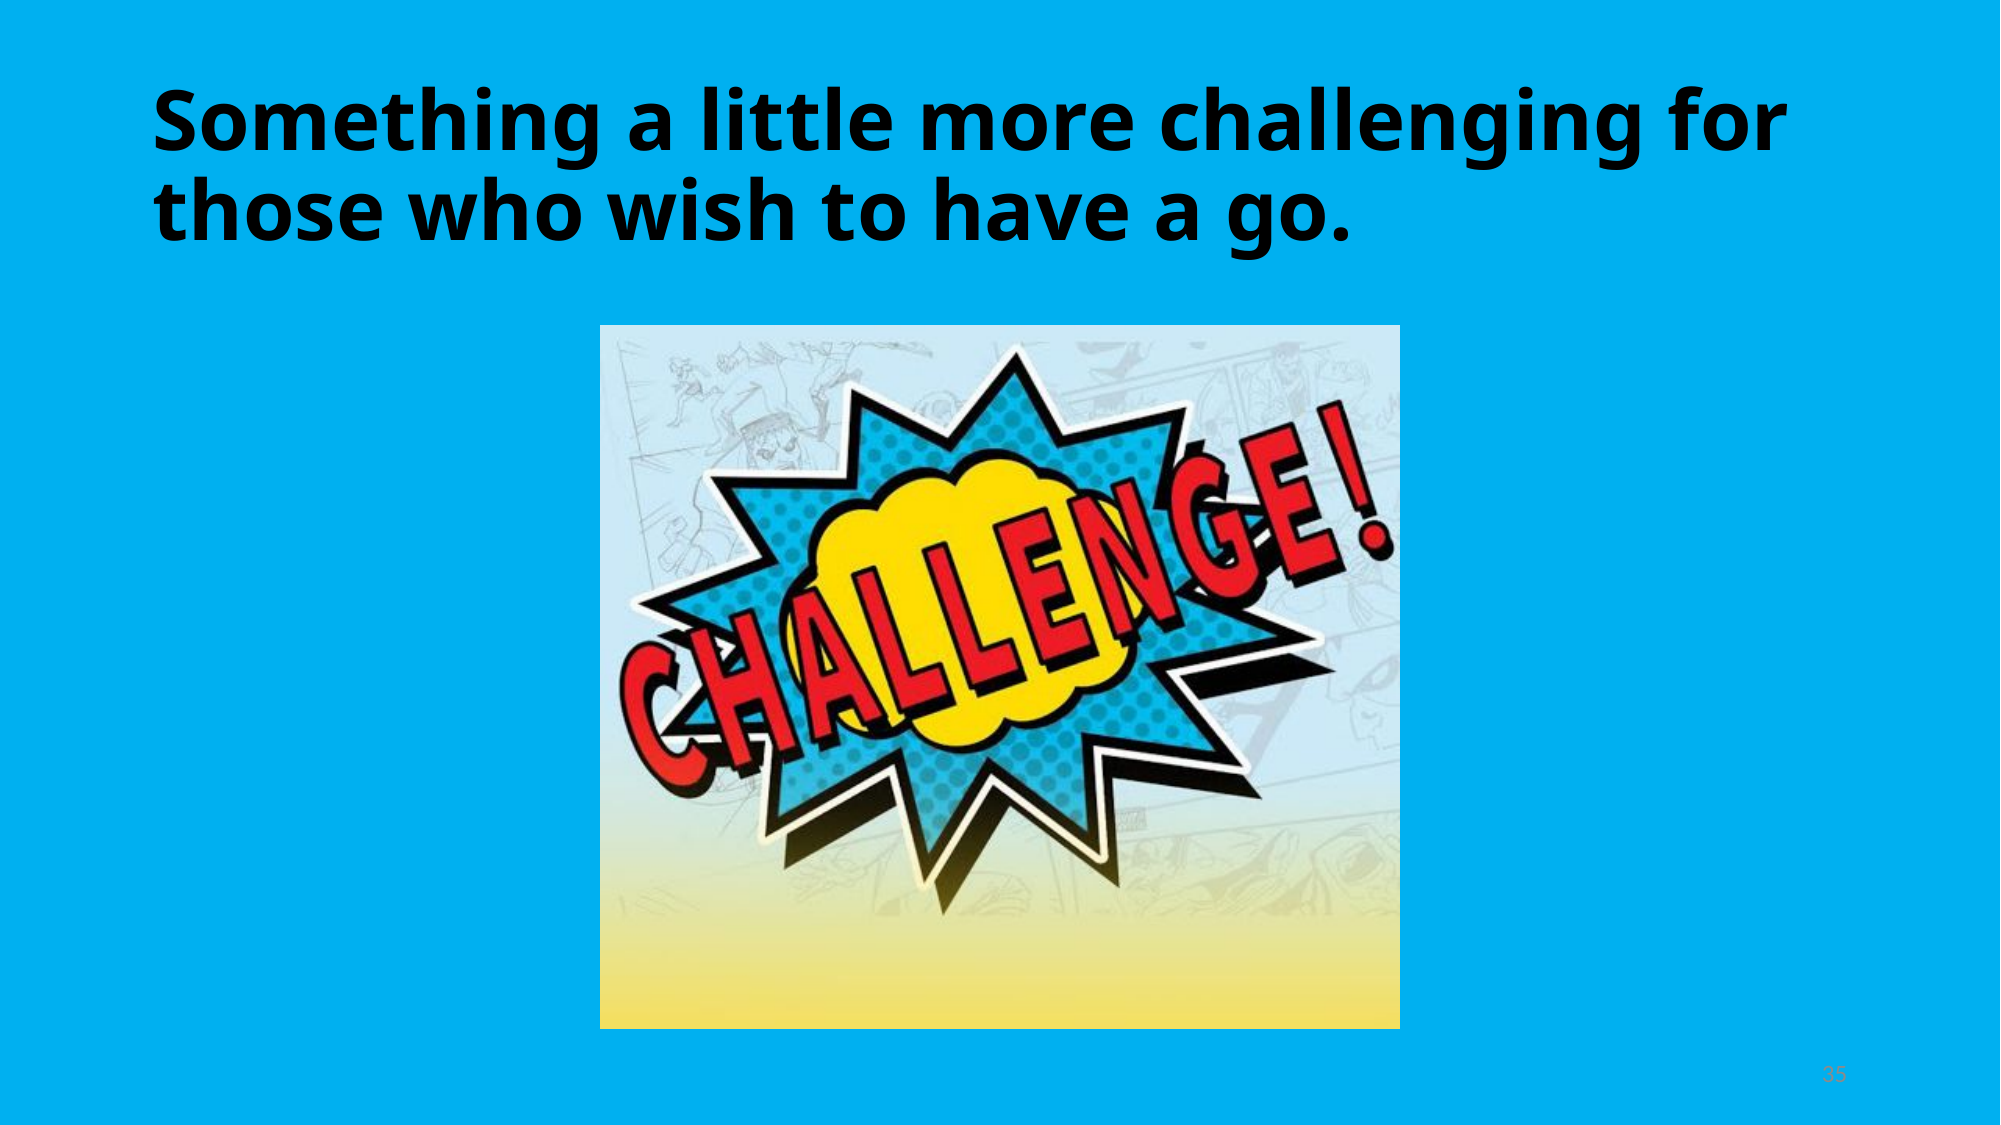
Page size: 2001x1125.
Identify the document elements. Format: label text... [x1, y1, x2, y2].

slide_number 35 [1412, 1042, 1863, 1103]
title Something a little more challenging for those who wish to have a go. [137, 59, 1863, 278]
picture [601, 326, 1399, 1028]
